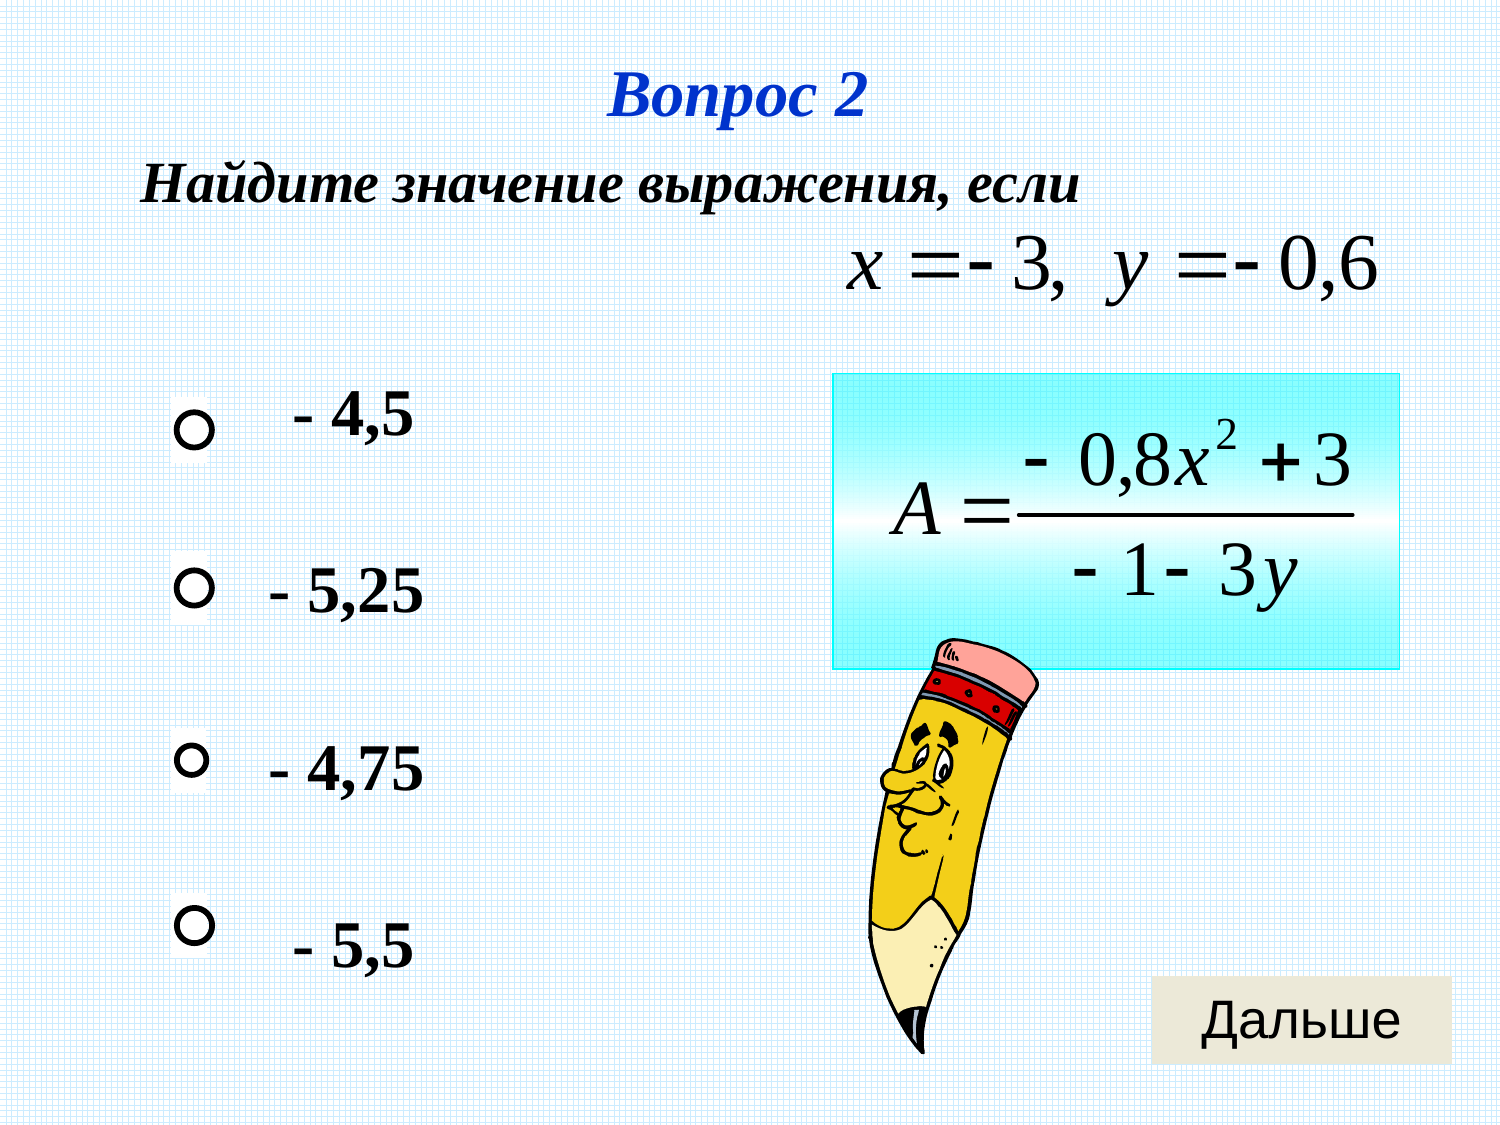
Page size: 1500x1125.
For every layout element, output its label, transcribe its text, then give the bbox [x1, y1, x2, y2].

text_box Найдите значение выражения, если [126, 137, 1111, 222]
text_box - 4,75 [253, 716, 440, 811]
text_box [832, 373, 1400, 670]
text_box - 4,5 [277, 361, 430, 457]
text_box - 5,25 [253, 538, 440, 634]
text_box Вопрос 2 [53, 42, 1424, 138]
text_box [830, 215, 1390, 324]
picture [867, 632, 1043, 1055]
text_box - 5,5 [277, 893, 430, 988]
